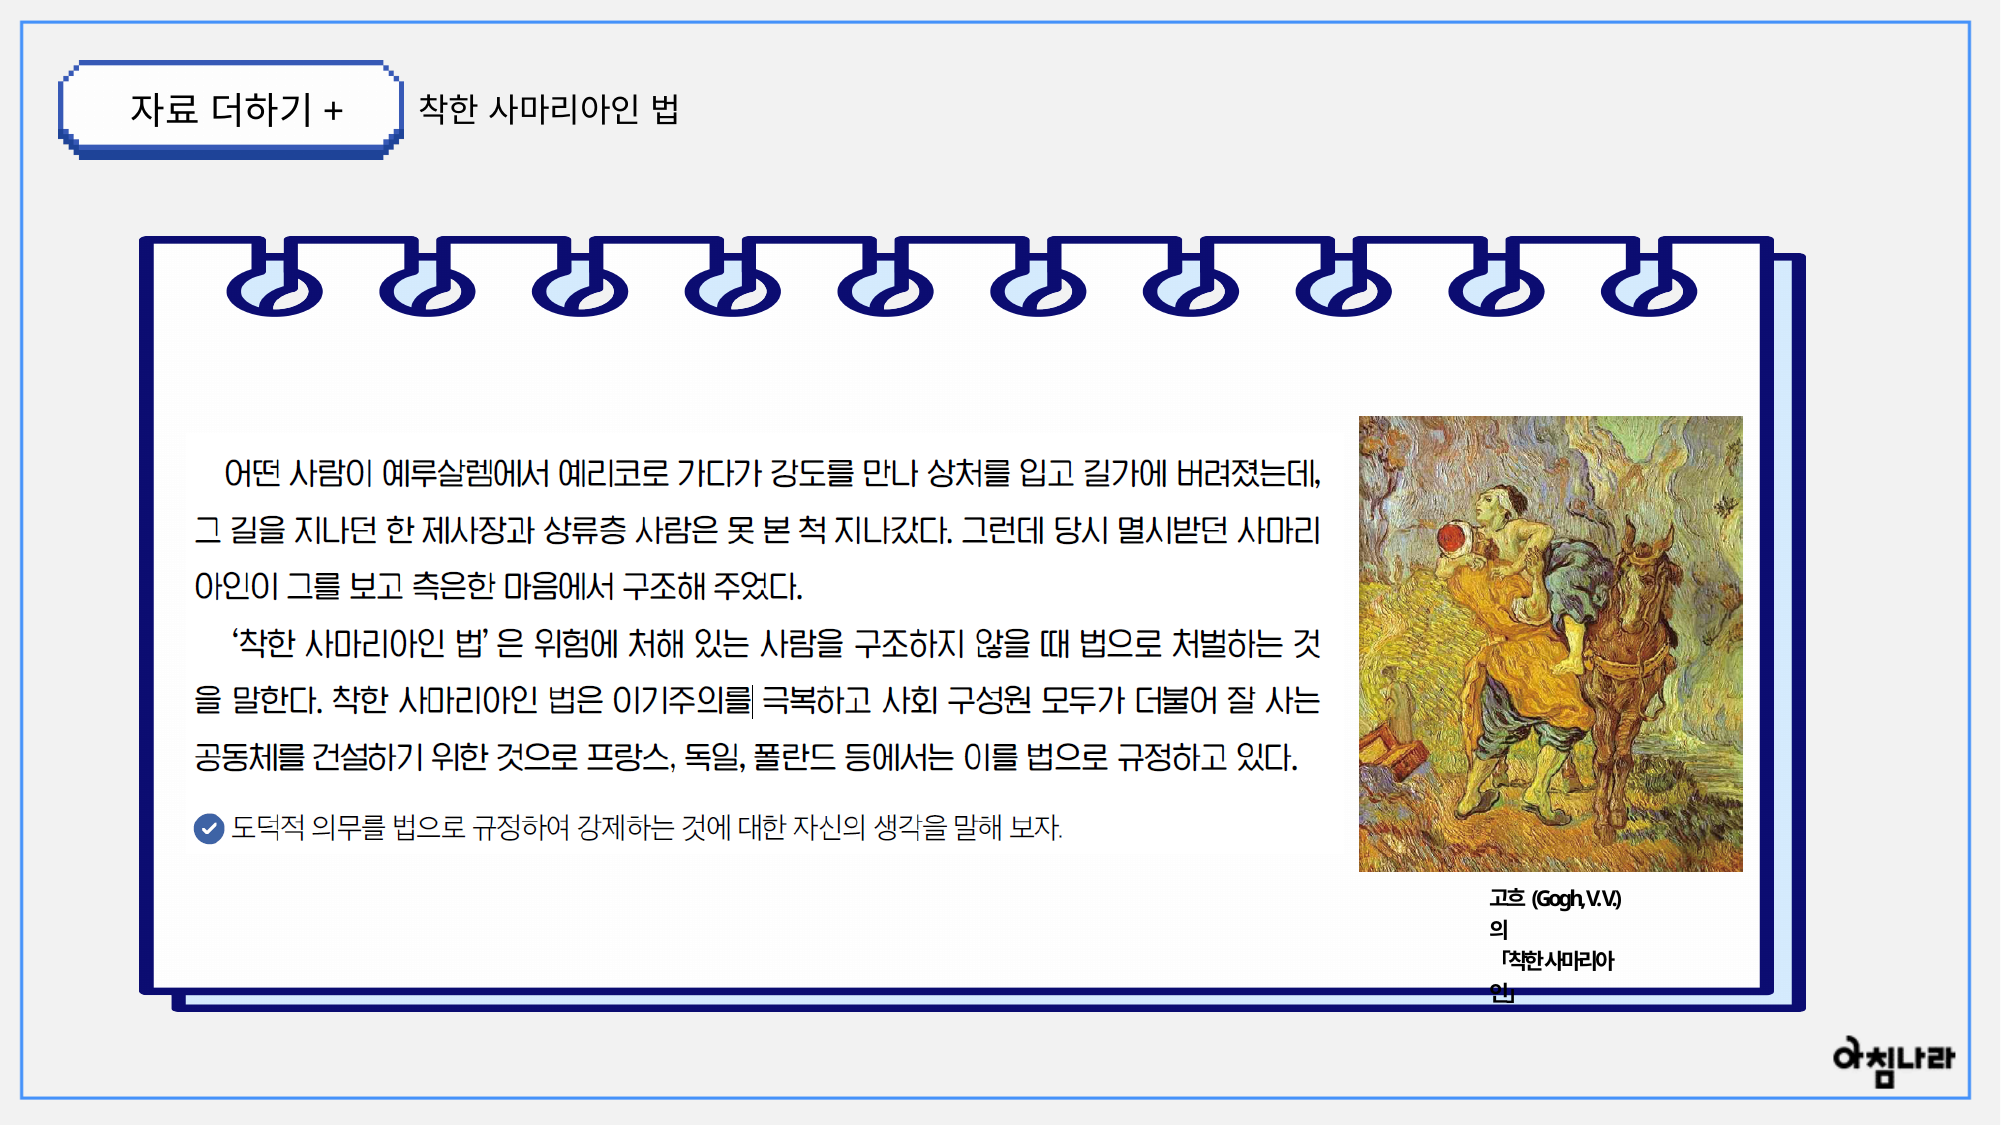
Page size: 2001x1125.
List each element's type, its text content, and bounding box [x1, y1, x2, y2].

picture [0, 0, 2001, 1125]
text_box 착한 사마리아인 법 [405, 82, 1708, 137]
